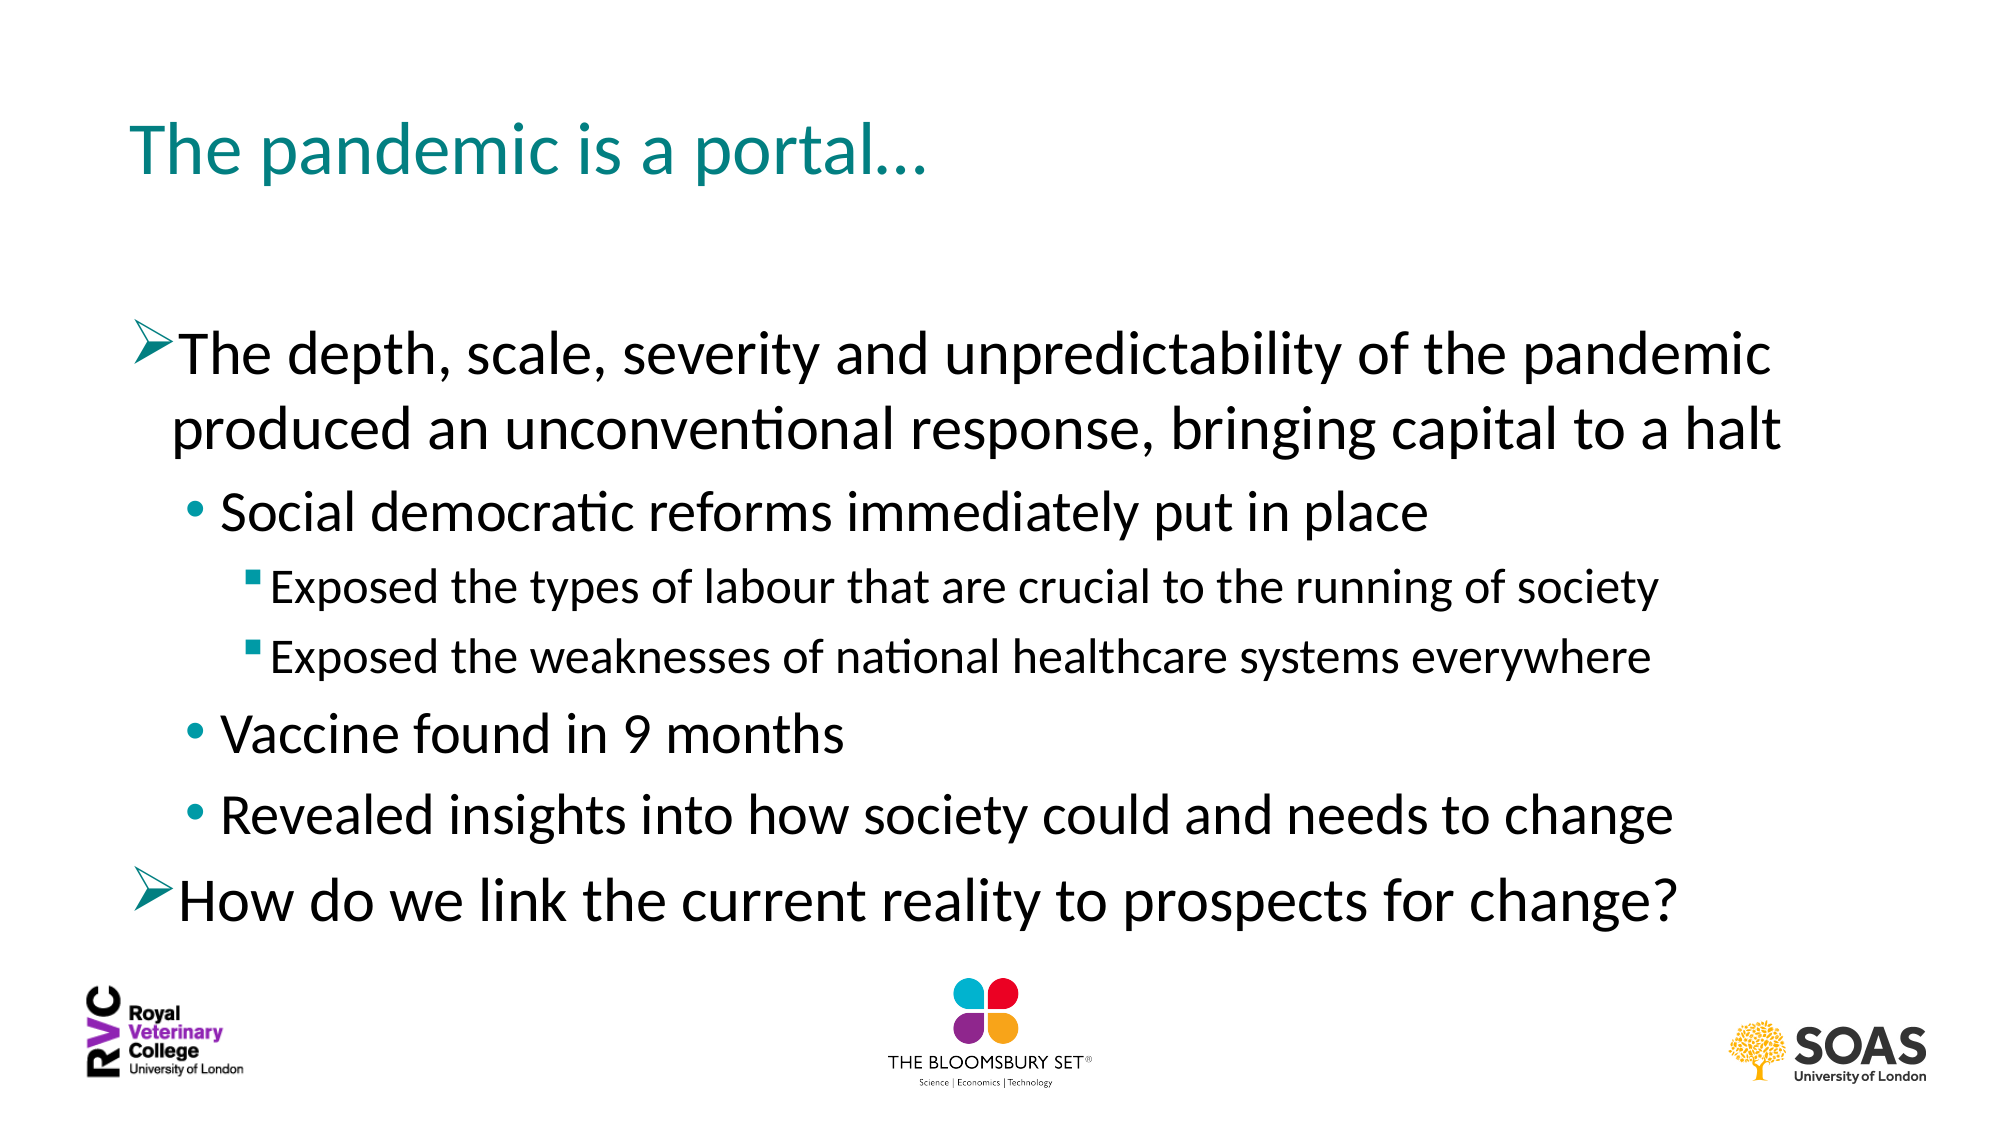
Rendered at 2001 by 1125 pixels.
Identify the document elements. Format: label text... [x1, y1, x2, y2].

list The depth, scale, severity and unpredictability of the pandemic produced an unconventional response, bringing capital to a halt Social democratic reforms immediately put in place Exposed the types of labour that are crucial to the running of society Exposed the weaknesses of national healthcare systems everywhere Vaccine found in 9 months Revealed insights into how society could and needs to change How do we link the current reality to prospects for change? [114, 304, 1900, 965]
picture [80, 978, 248, 1084]
picture [888, 978, 1092, 1088]
picture [1728, 1020, 1926, 1084]
title The pandemic is a portal… [114, 51, 1900, 239]
